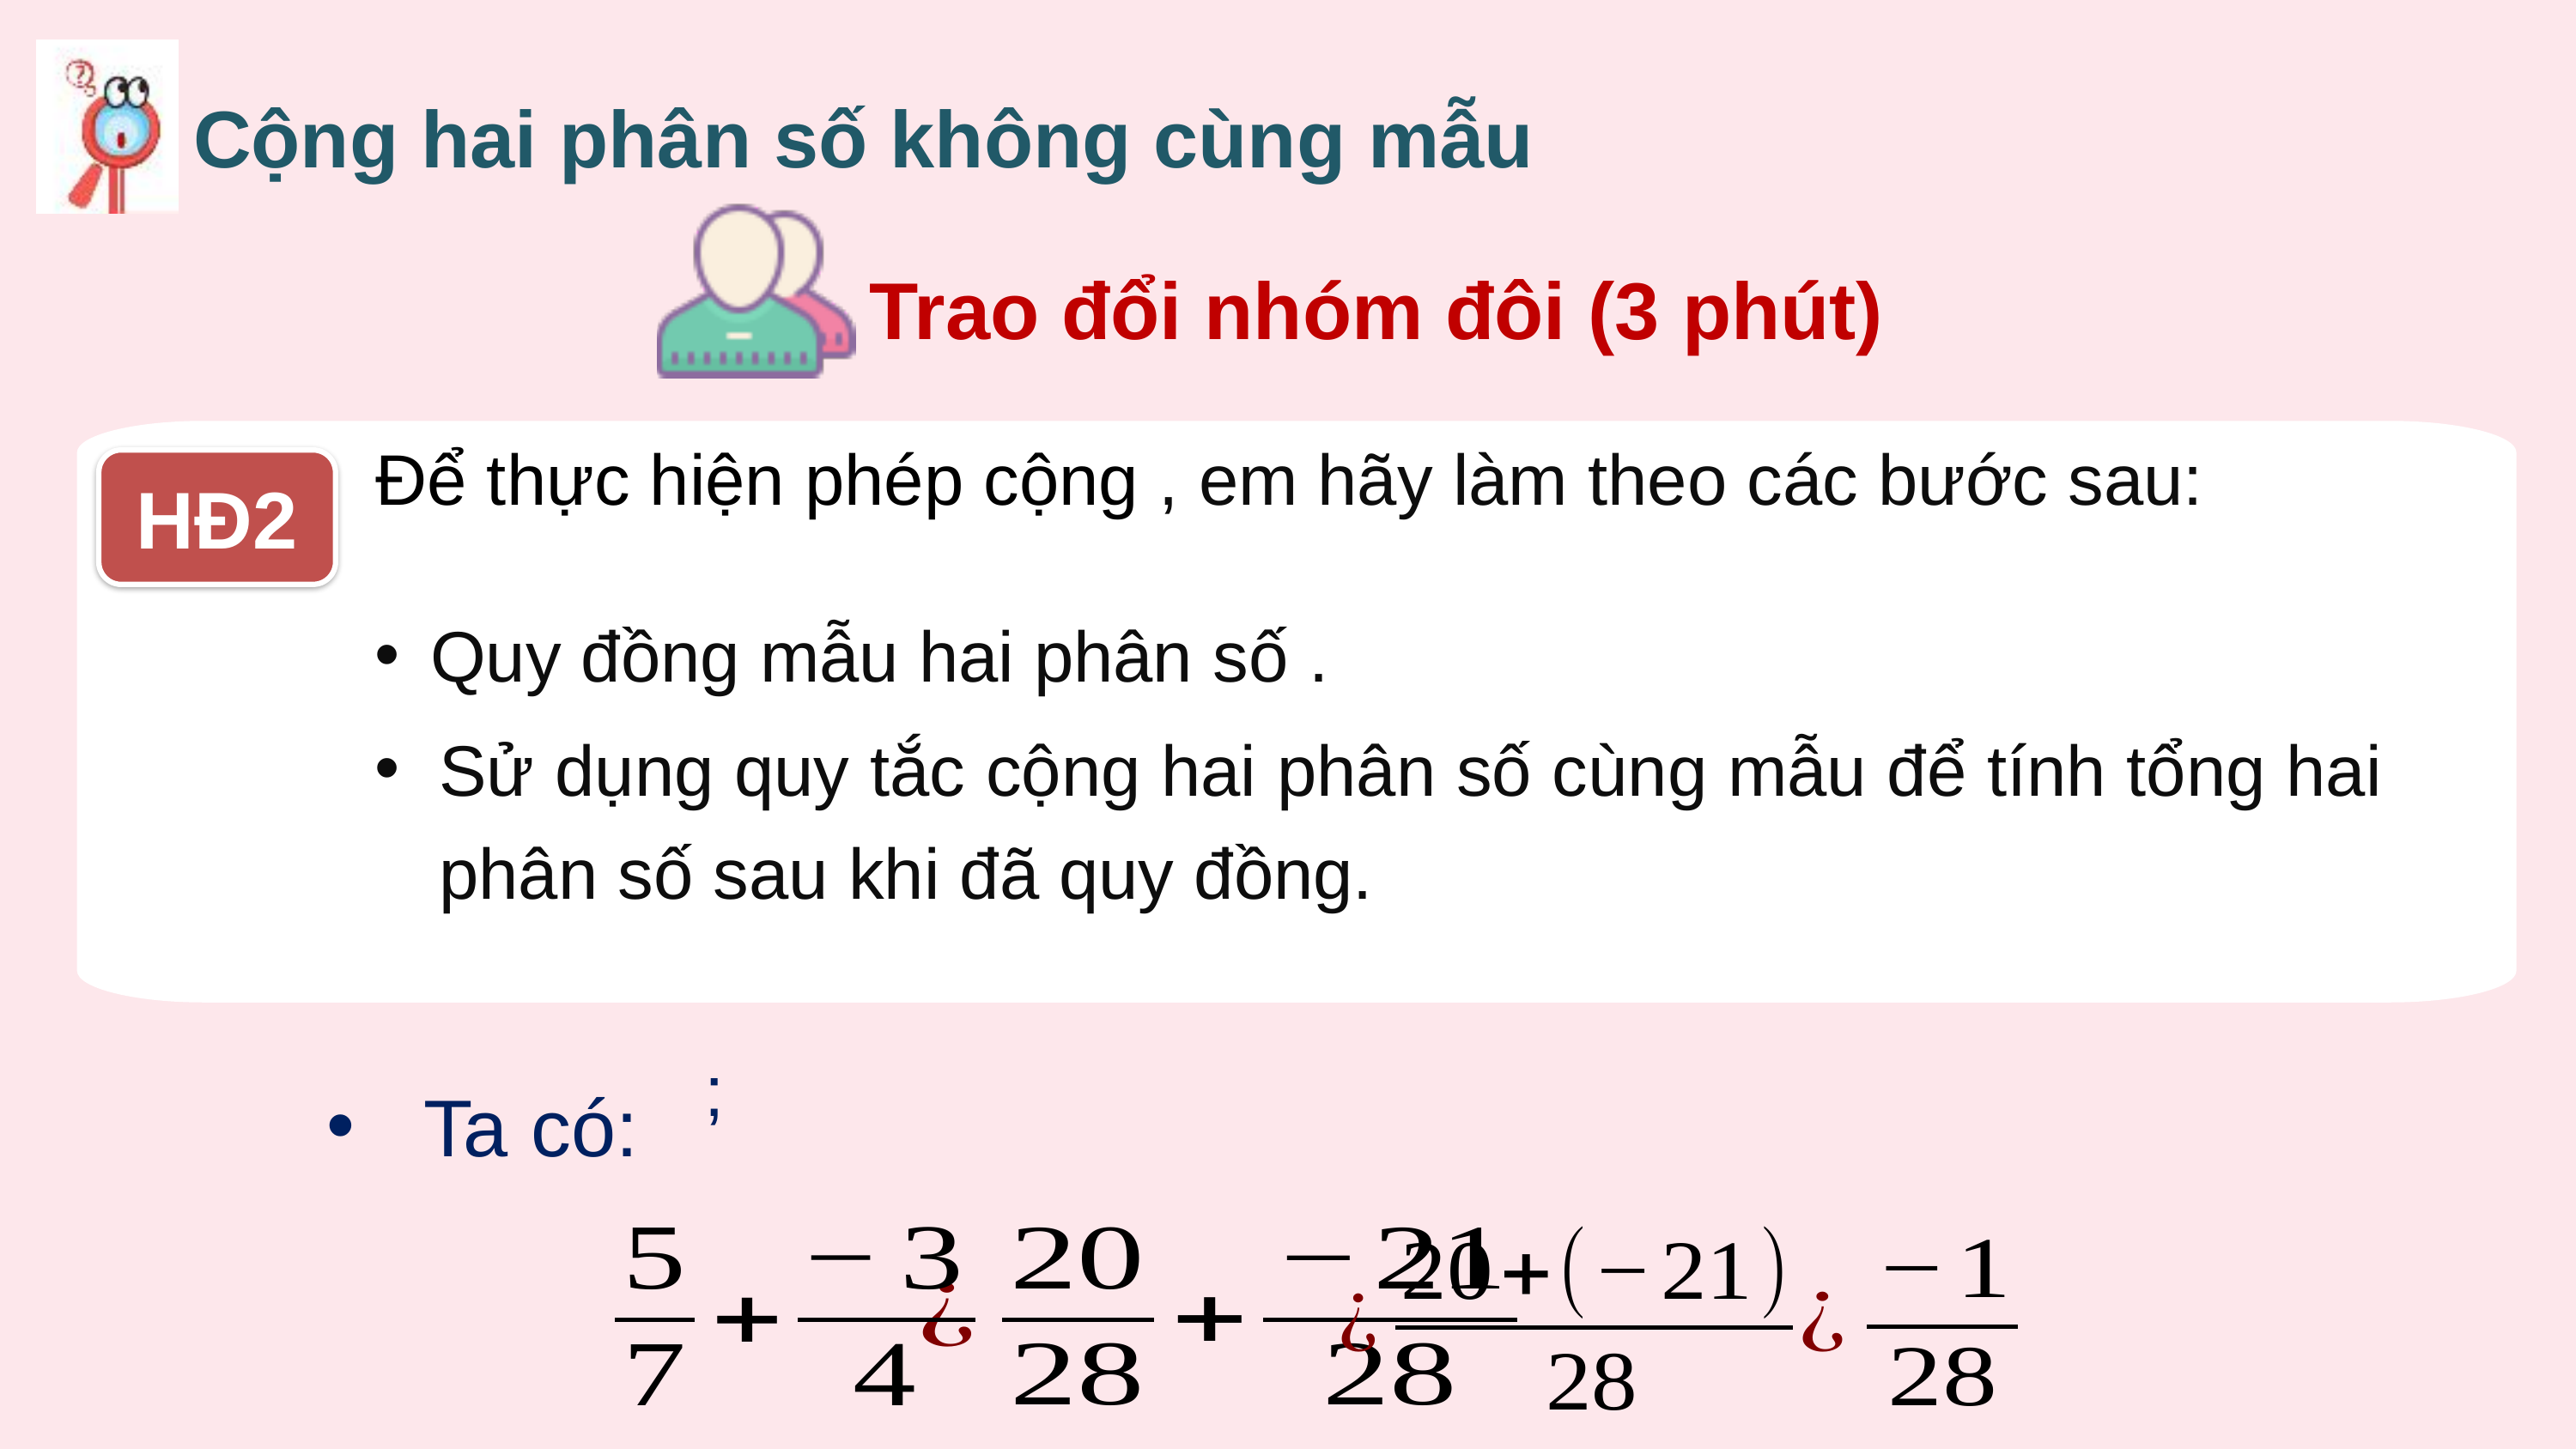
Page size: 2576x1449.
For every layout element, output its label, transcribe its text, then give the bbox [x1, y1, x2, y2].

text_box Cộng hai phân số không cùng mẫu [182, 62, 1655, 191]
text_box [76, 421, 2517, 1003]
text_box Ta có: [313, 1070, 671, 1179]
picture [35, 39, 179, 215]
picture [657, 202, 856, 379]
text_box Trao đổi nhóm đôi (3 phút) [869, 239, 1911, 356]
